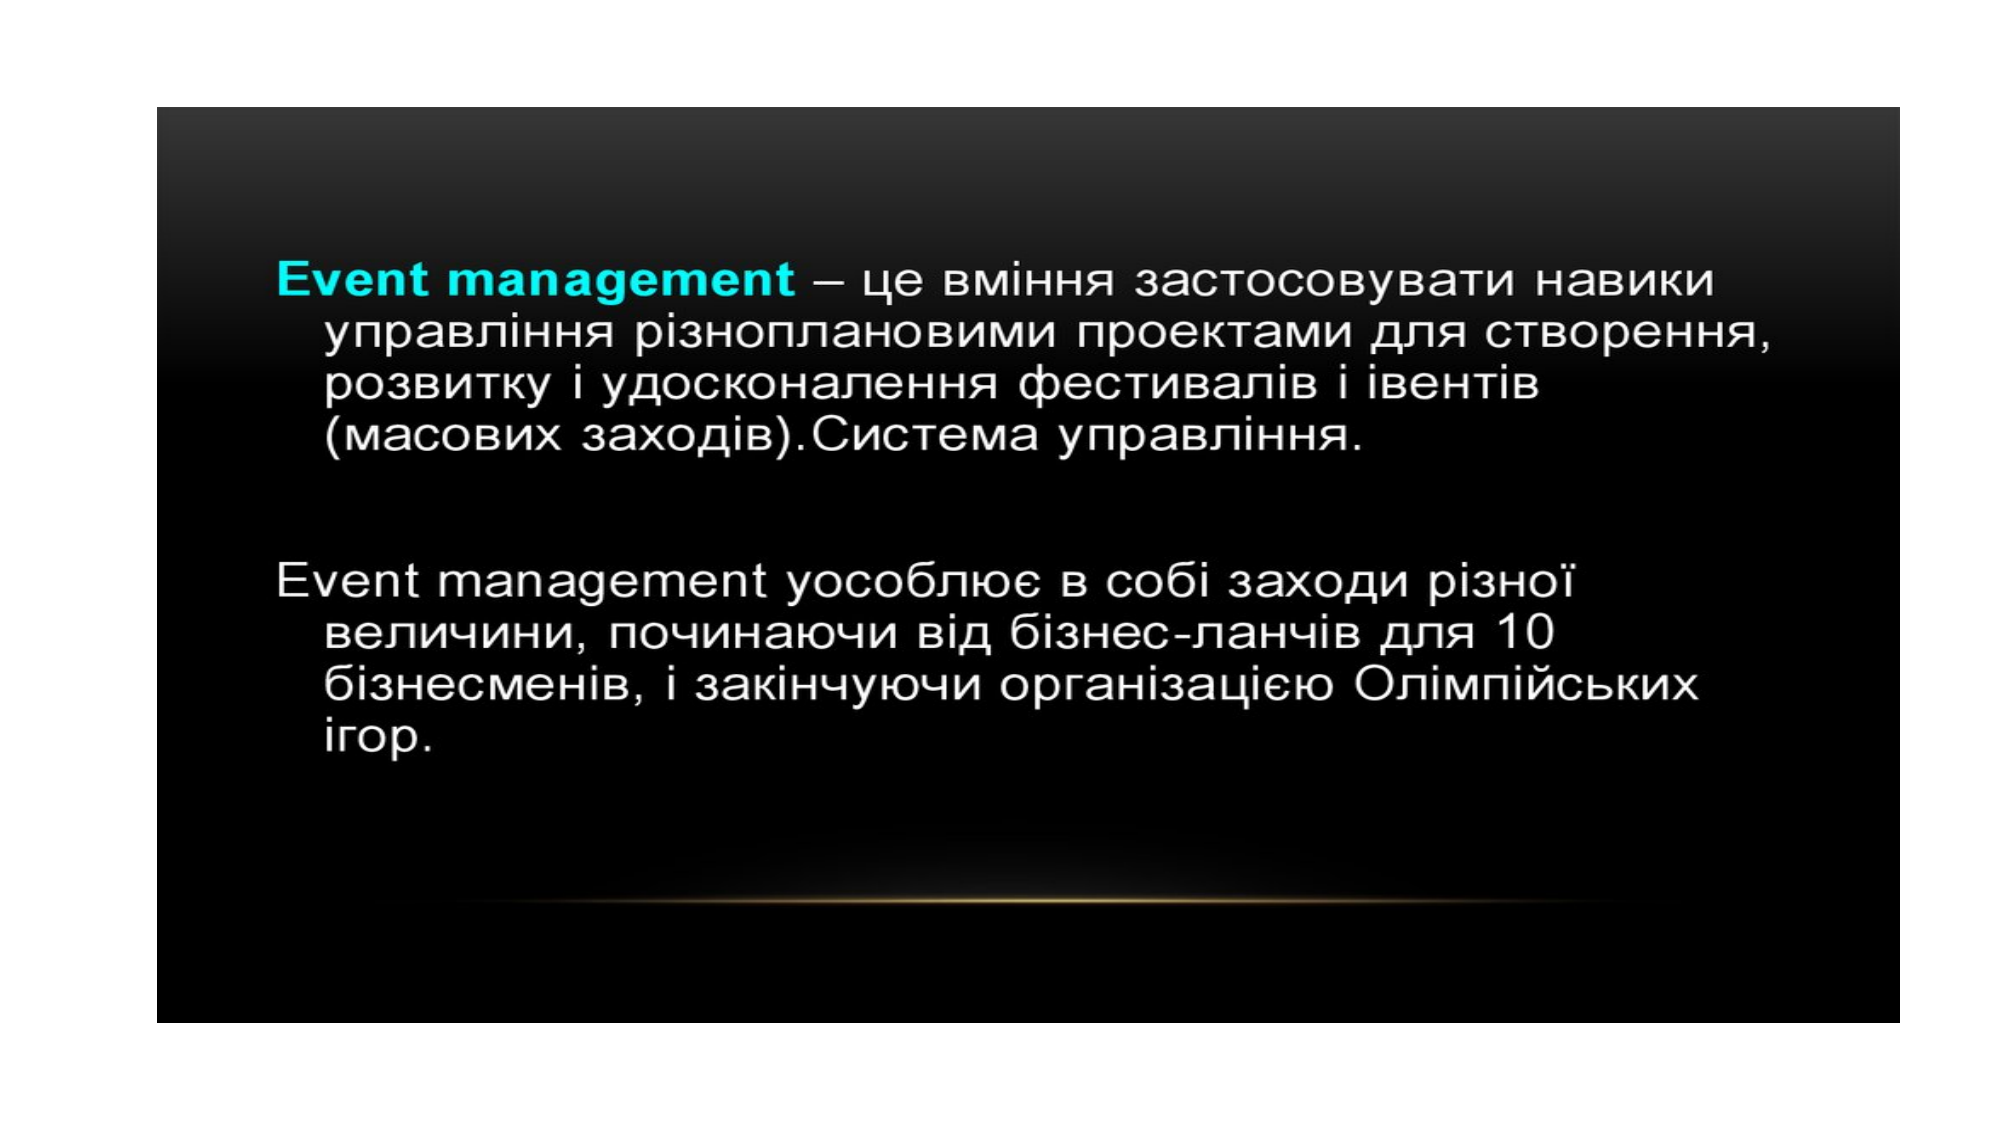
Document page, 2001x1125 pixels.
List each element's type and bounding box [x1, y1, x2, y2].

picture [157, 107, 1900, 1023]
